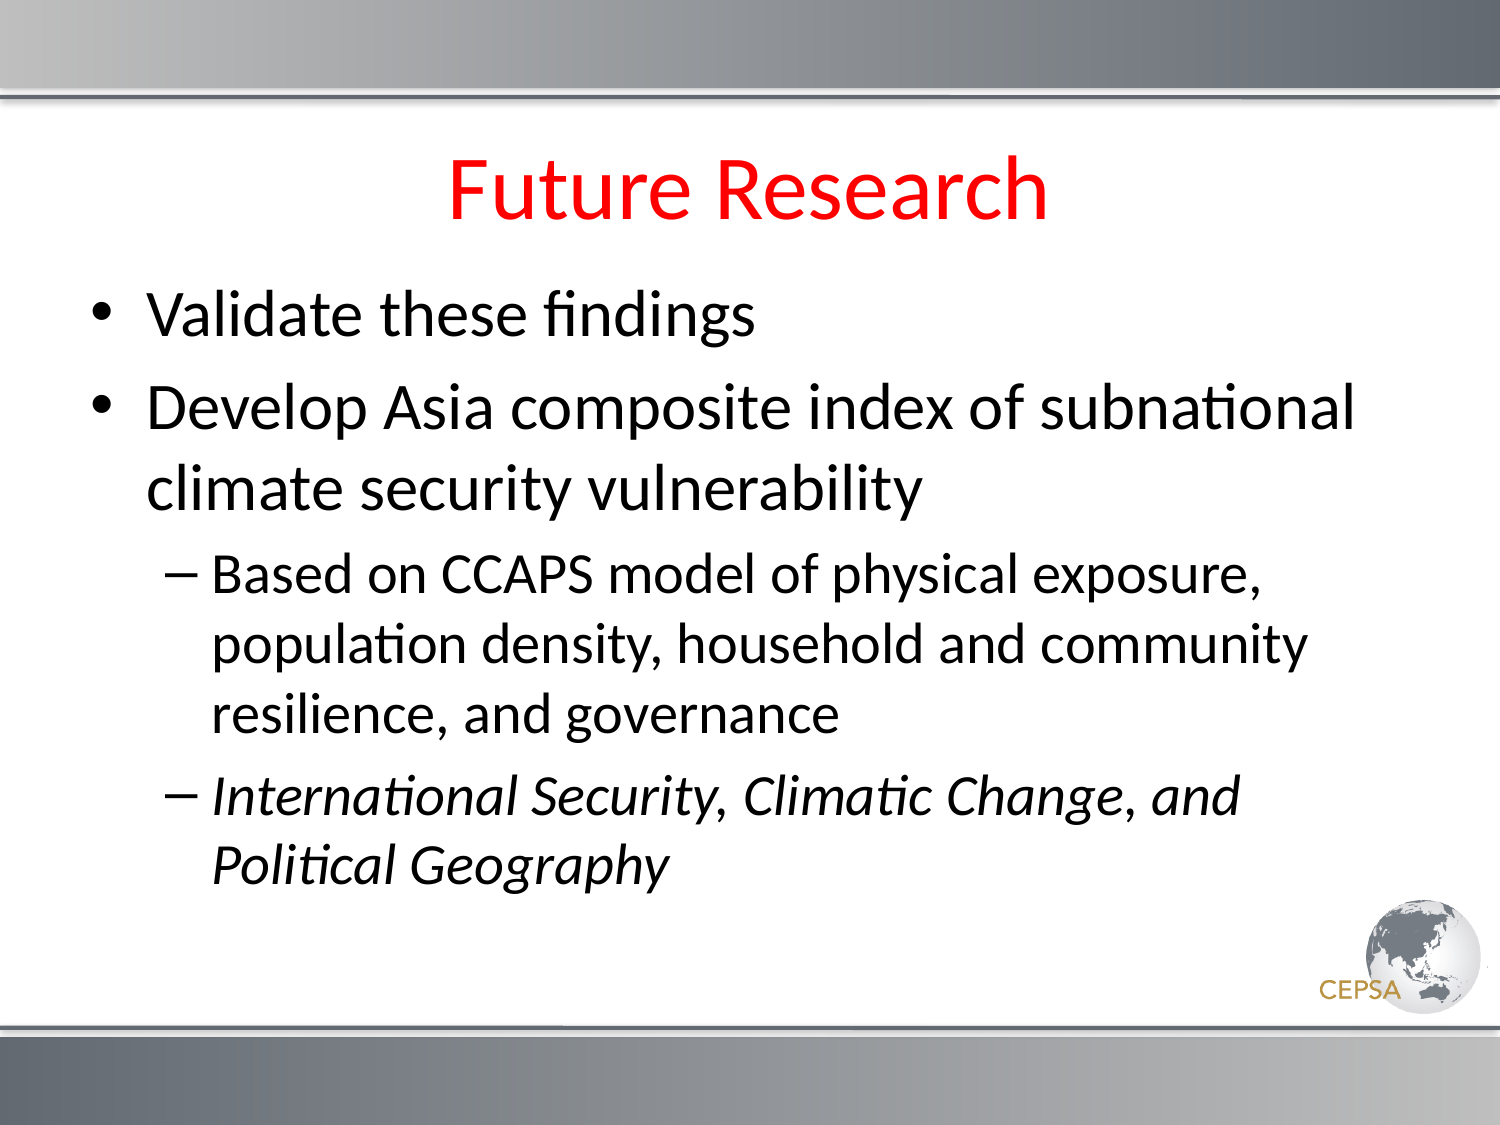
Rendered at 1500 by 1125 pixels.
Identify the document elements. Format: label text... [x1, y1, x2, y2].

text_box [0, 1027, 1500, 1125]
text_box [0, 0, 1500, 98]
picture [1293, 895, 1488, 1022]
list Validate these findings Develop Asia composite index of subnational climate security vulnerability Based on CCAPS model of physical exposure, population density, household and community resilience, and governance International Security, Climatic Change, and Political Geography [75, 277, 1425, 1005]
title Future Research [75, 107, 1425, 277]
